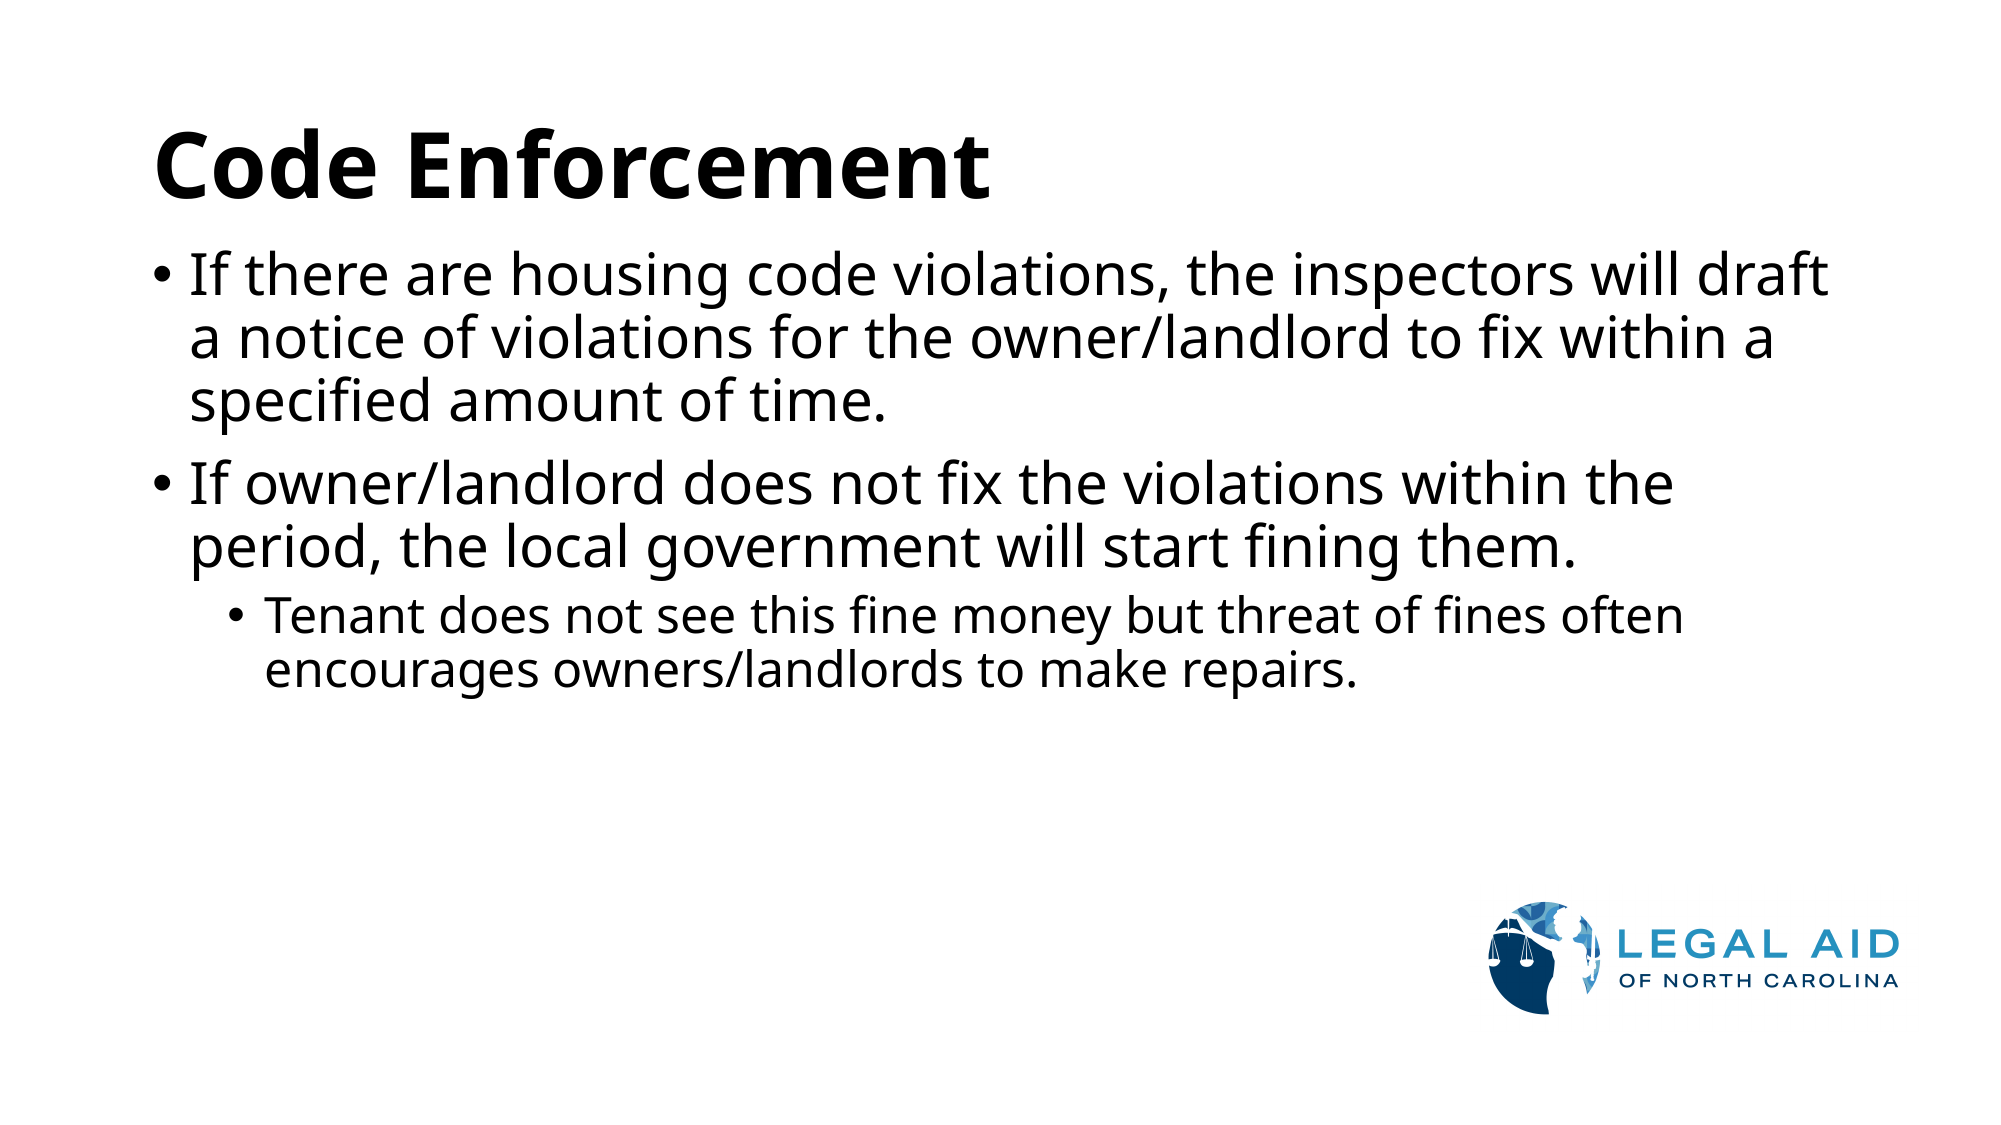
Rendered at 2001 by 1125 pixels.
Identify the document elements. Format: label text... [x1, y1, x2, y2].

title Code Enforcement [137, 59, 1863, 237]
list If there are housing code violations, the inspectors will draft a notice of violations for the owner/landlord to fix within a specified amount of time. If owner/landlord does not fix the violations within the period, the local government will start fining them. Tenant does not see this fine money but threat of fines often encourages owners/landlords to make repairs. [137, 237, 1863, 961]
picture [1468, 884, 1919, 1032]
